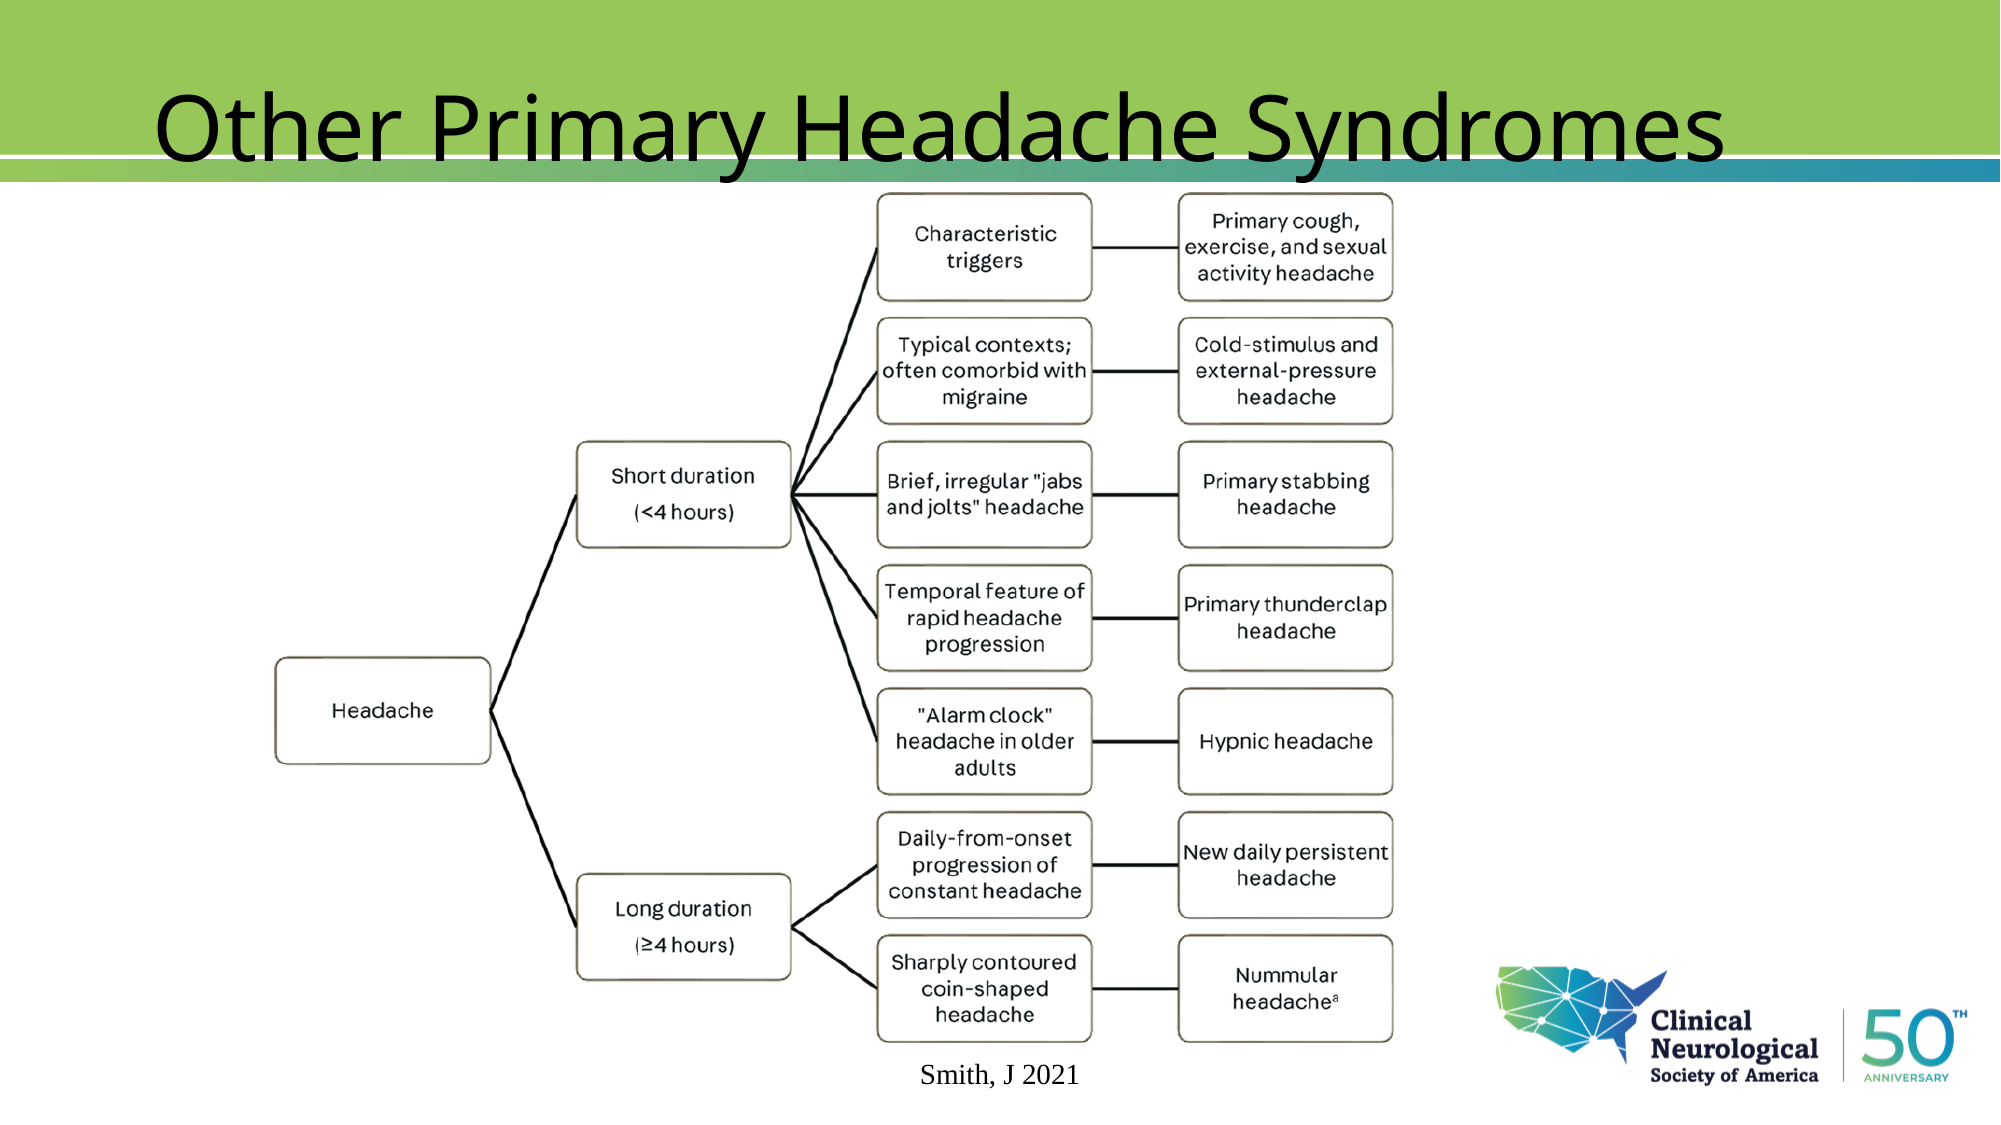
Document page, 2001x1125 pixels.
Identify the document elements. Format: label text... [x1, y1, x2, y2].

picture [1462, 936, 2000, 1119]
title Other Primary Headache Syndromes [137, 23, 1863, 241]
footer Smith, J 2021 [662, 1043, 1338, 1103]
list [274, 192, 1394, 1043]
text_box [1863, 158, 2000, 183]
text_box [0, 158, 137, 183]
text_box [0, 0, 2000, 156]
